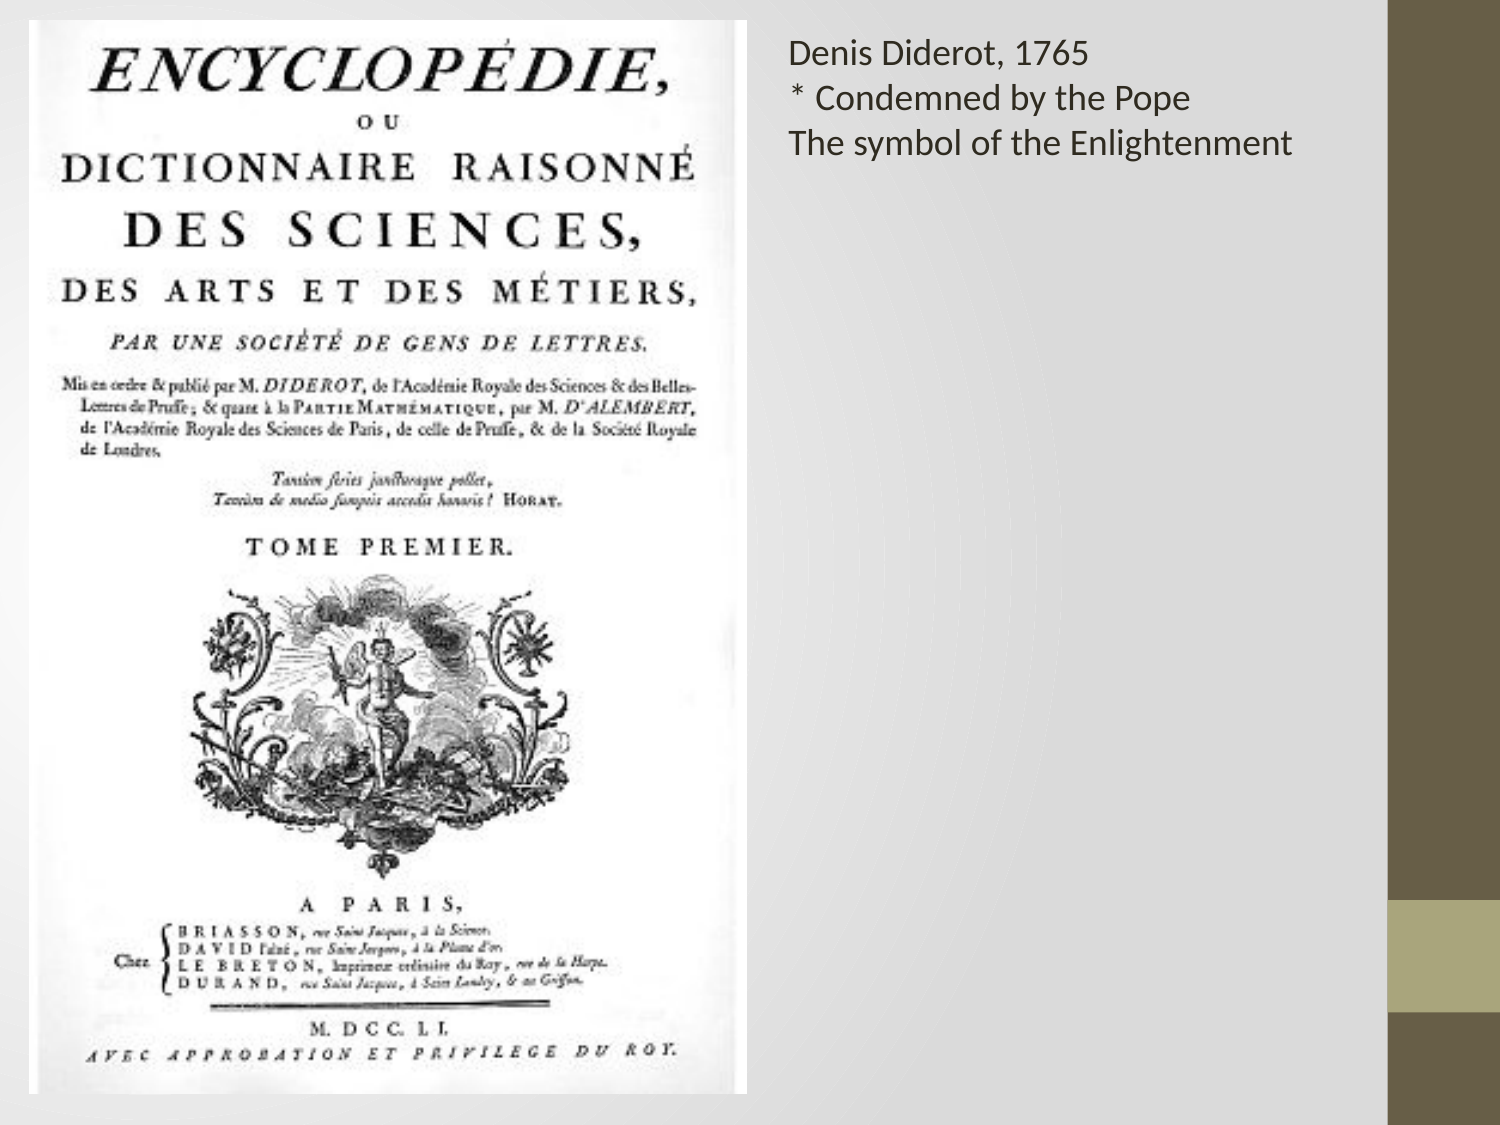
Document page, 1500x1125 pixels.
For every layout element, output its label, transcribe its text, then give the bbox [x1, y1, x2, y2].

picture [28, 19, 748, 1095]
text_box Denis Diderot, 1765 * Condemned by the Pope The symbol of the Enlightenment [773, 20, 1353, 170]
